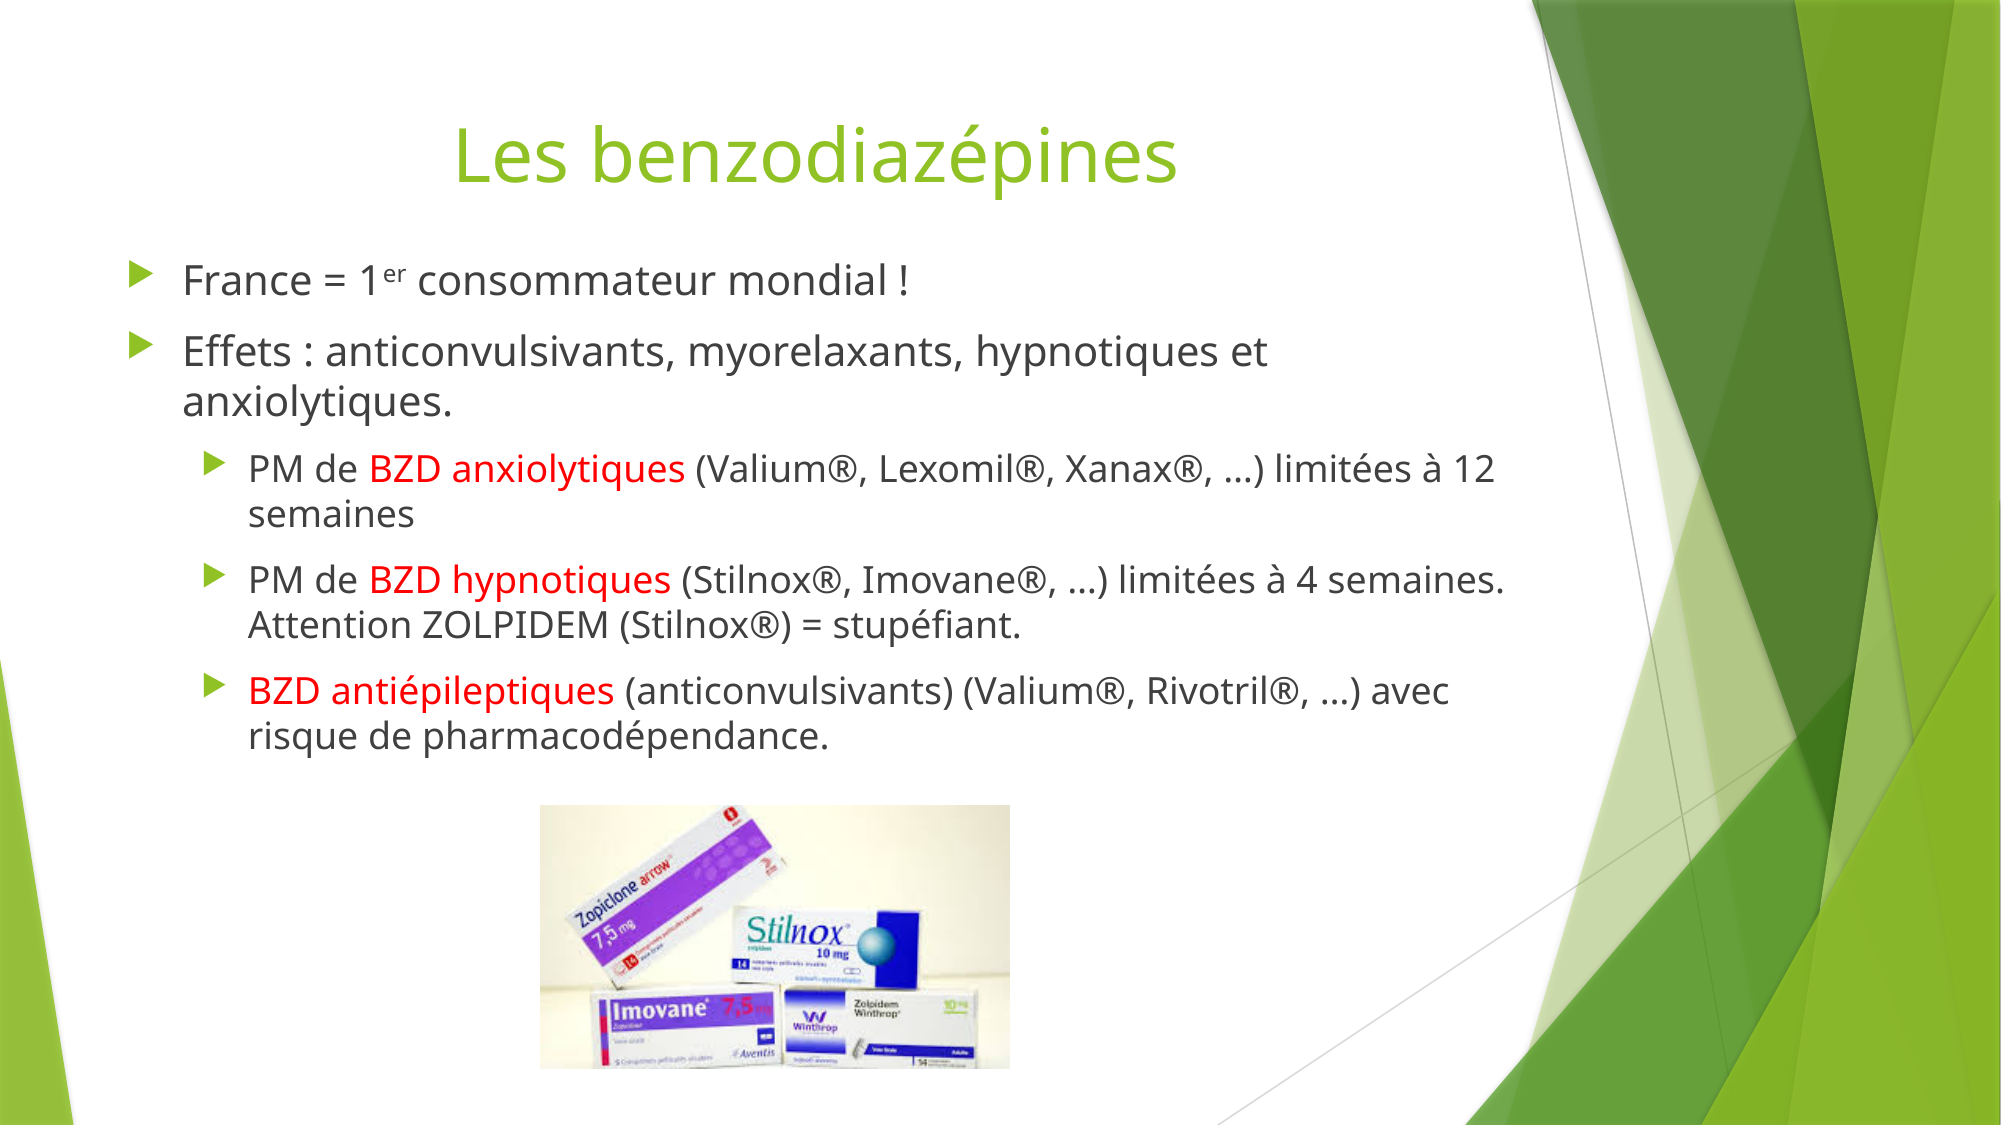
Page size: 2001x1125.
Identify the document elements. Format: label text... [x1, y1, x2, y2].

list France = 1er consommateur mondial ! Effets : anticonvulsivants, myorelaxants, hypnotiques et anxiolytiques. PM de BZD anxiolytiques (Valium®, Lexomil®, Xanax®, …) limitées à 12 semaines PM de BZD hypnotiques (Stilnox®, Imovane®, …) limitées à 4 semaines. Attention ZOLPIDEM (Stilnox®) = stupéfiant. BZD antiépileptiques (anticonvulsivants) (Valium®, Rivotril®, …) avec risque de pharmacodépendance. [111, 246, 1522, 883]
picture [540, 805, 1010, 1069]
title Les benzodiazépines [111, 99, 1522, 246]
